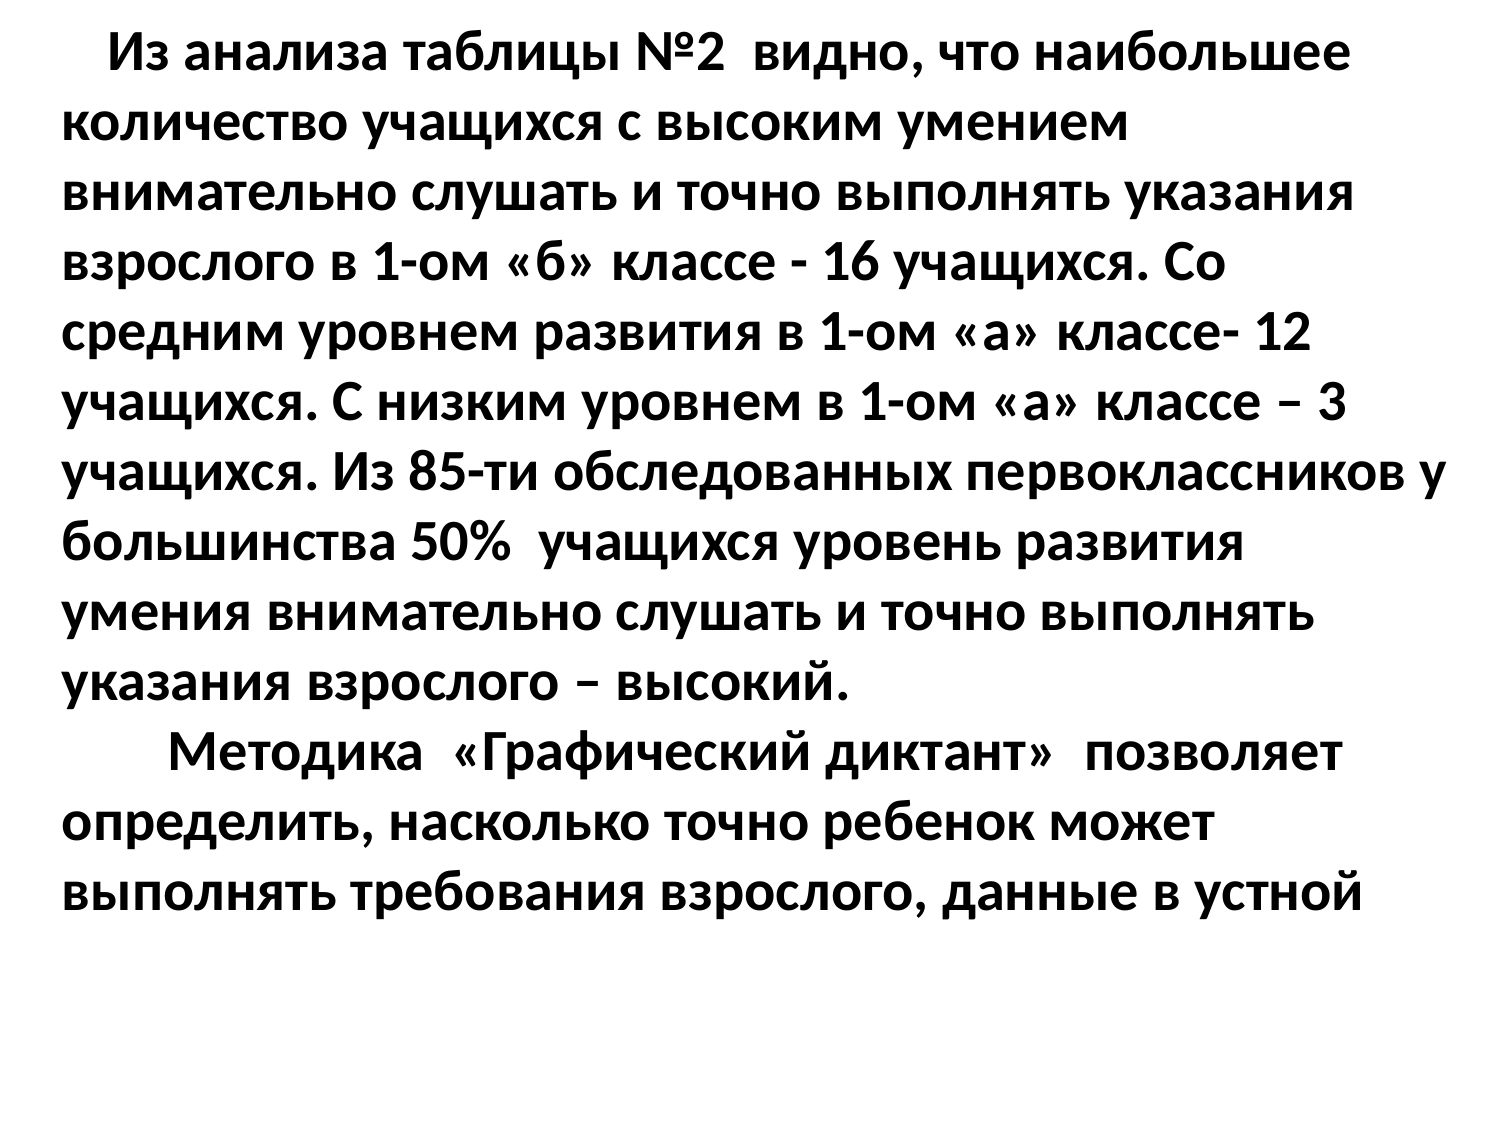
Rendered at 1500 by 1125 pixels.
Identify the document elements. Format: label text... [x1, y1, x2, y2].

text_box Из анализа таблицы №2 видно, что наибольшее количество учащихся с высоким умением внимательно слушать и точно выполнять указания взрослого в 1-ом «б» классе - 16 учащихся. Со средним уровнем развития в 1-ом «а» классе- 12 учащихся. С низким уровнем в 1-ом «а» классе – 3 учащихся. Из 85-ти обследованных первоклассников у большинства 50% учащихся уровень развития умения внимательно слушать и точно выполнять указания взрослого – высокий. Методика «Графический диктант» позволяет определить, насколько точно ребенок может выполнять требования взрослого, данные в устной [46, 4, 1465, 930]
